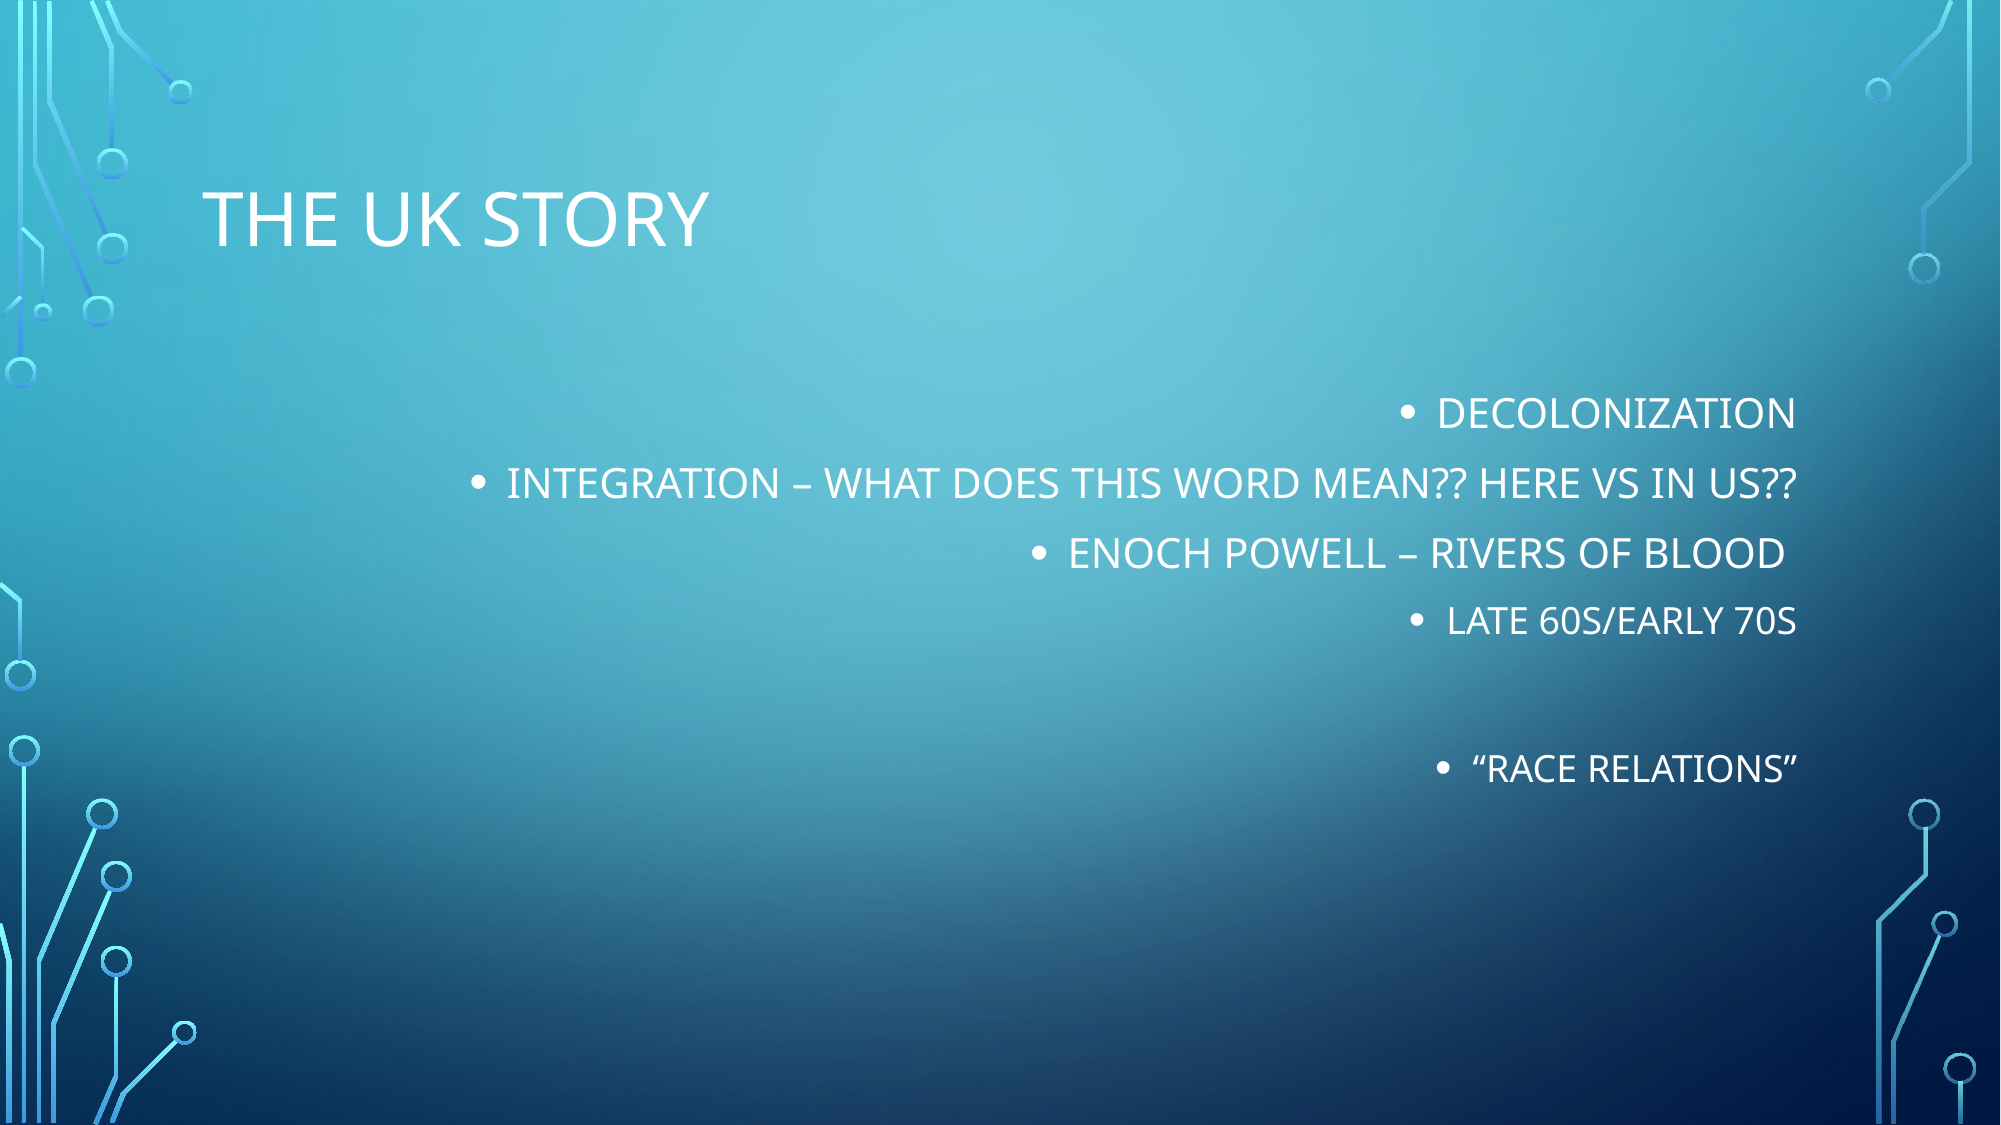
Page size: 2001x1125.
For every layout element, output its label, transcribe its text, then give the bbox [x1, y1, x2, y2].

list DECOLONIZATION INTEGRATION – WHAT DOES THIS WORD MEAN?? HERE VS IN US?? ENOCH POWELL – RIVERS OF BLOOD LATE 60S/EARLY 70S “RACE RELATIONS” [187, 369, 1813, 950]
title THE UK STORY [187, 101, 1813, 344]
